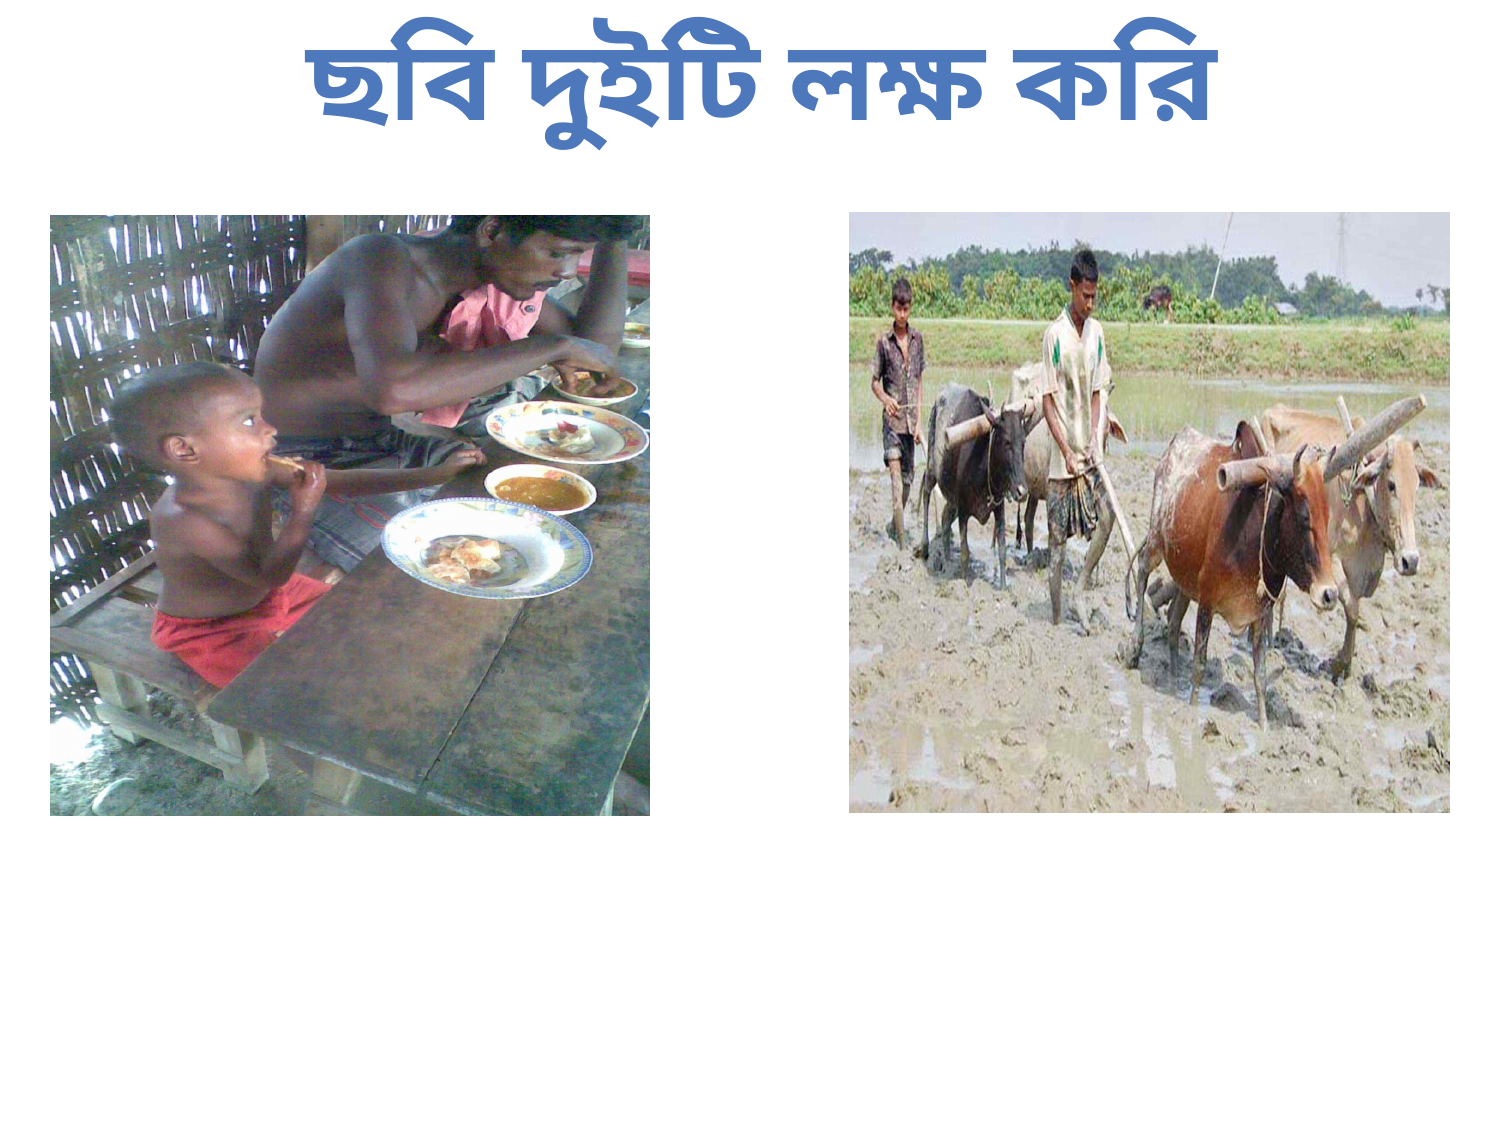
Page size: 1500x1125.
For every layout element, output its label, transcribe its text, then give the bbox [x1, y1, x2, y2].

picture [49, 214, 651, 816]
text_box ছবি দুইটি লক্ষ করি [291, 0, 1232, 150]
picture [849, 212, 1451, 813]
